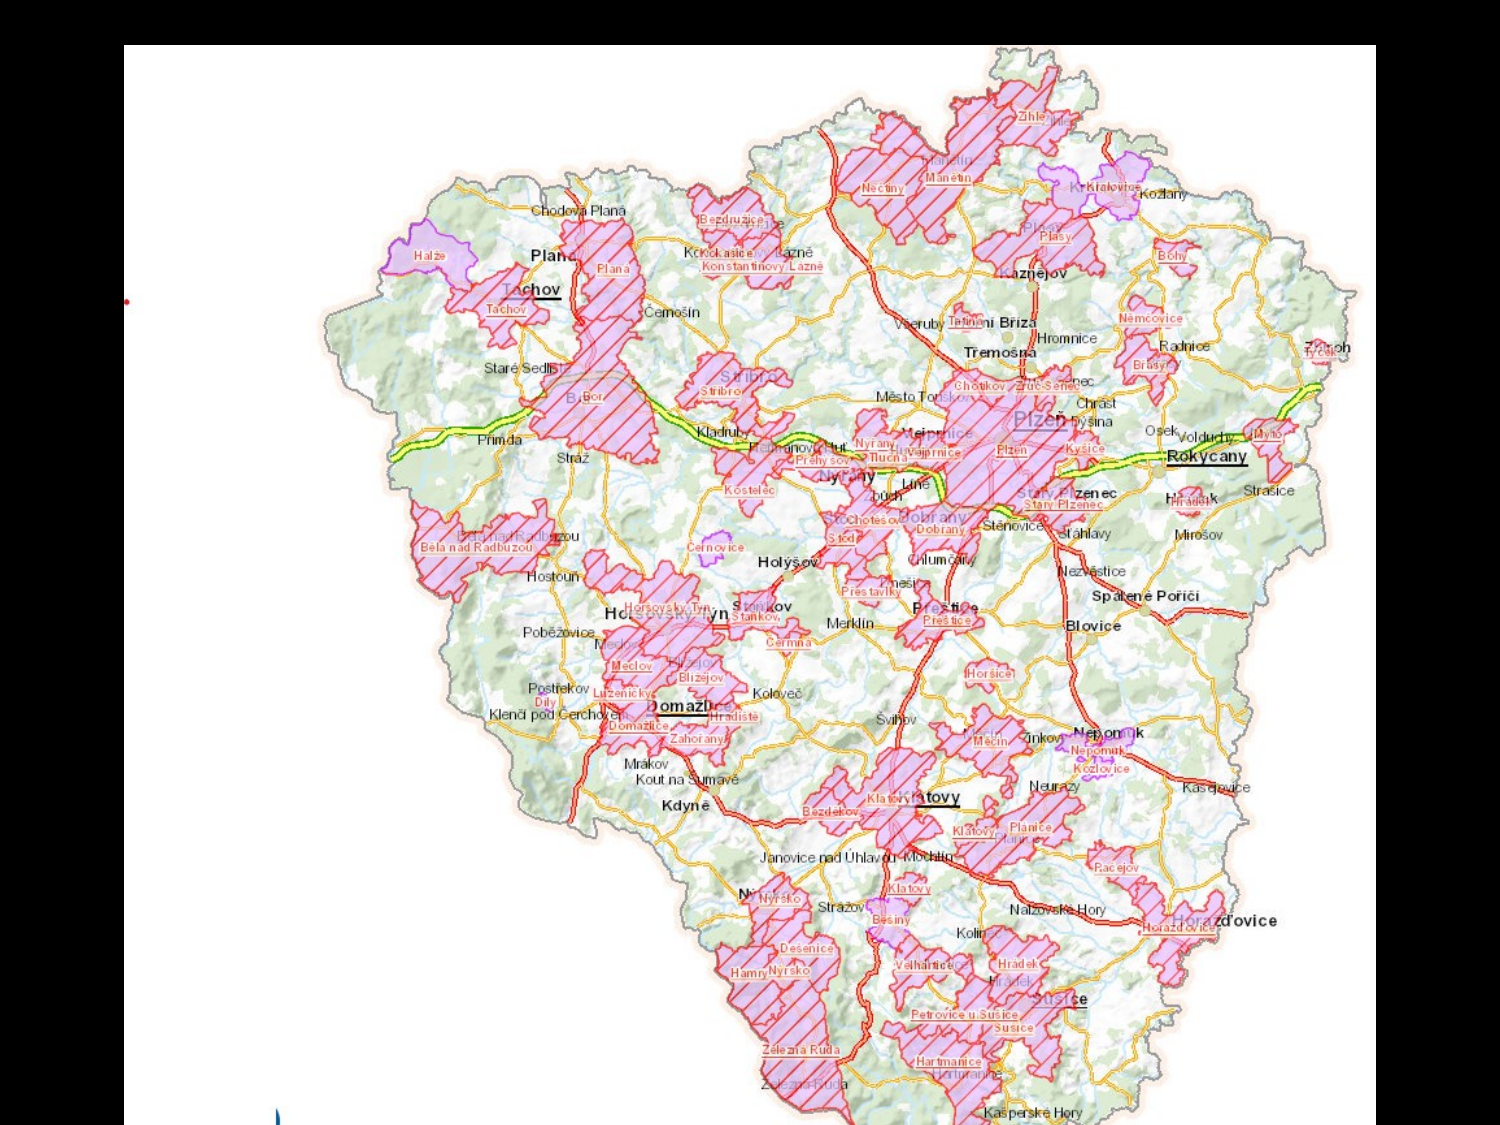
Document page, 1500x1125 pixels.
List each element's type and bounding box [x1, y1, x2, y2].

picture [123, 44, 1377, 1125]
